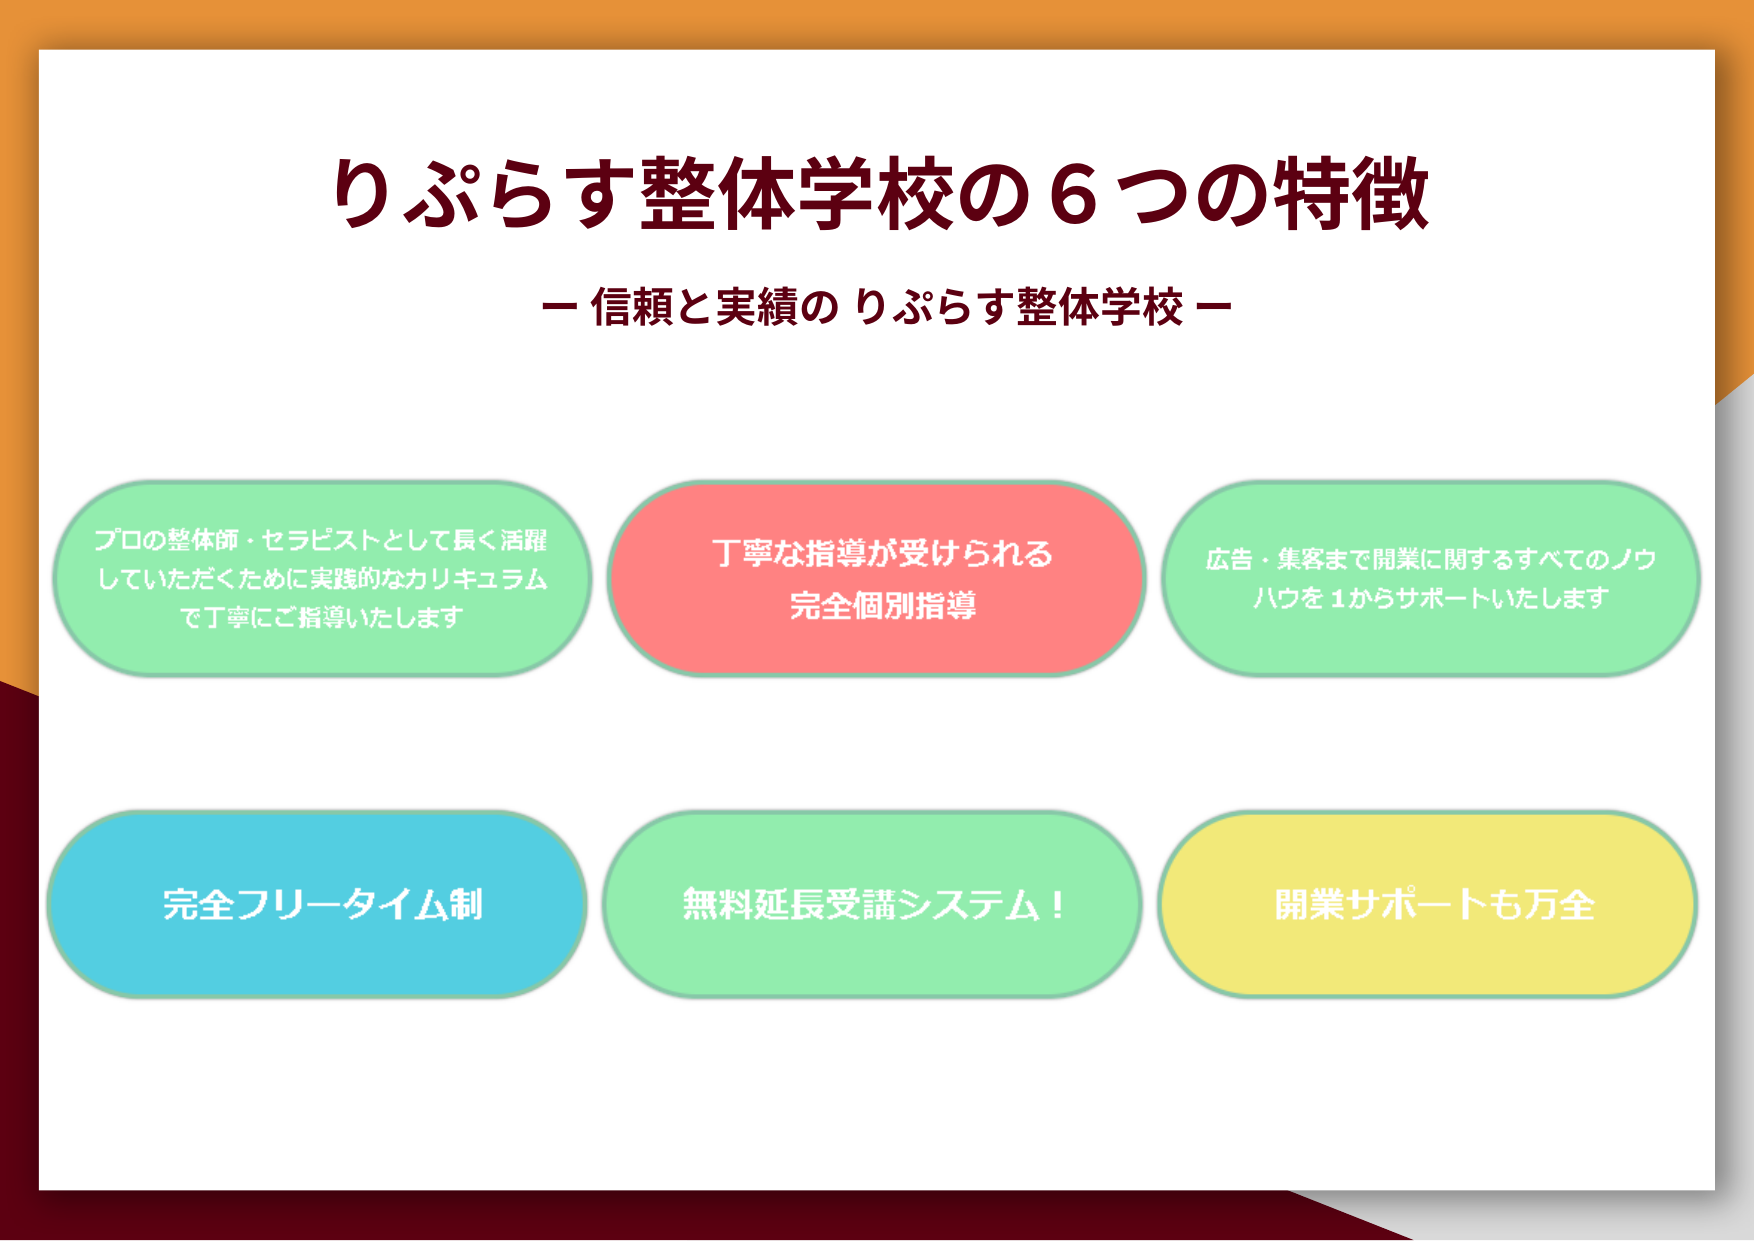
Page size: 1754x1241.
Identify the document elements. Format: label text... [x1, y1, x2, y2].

picture [43, 797, 1711, 1008]
picture [43, 464, 1711, 700]
title ー 信頼と実績の りぷらす整体学校 ー [74, 261, 1700, 384]
title りぷらす整体学校の６つの特徴 [34, 125, 1720, 317]
